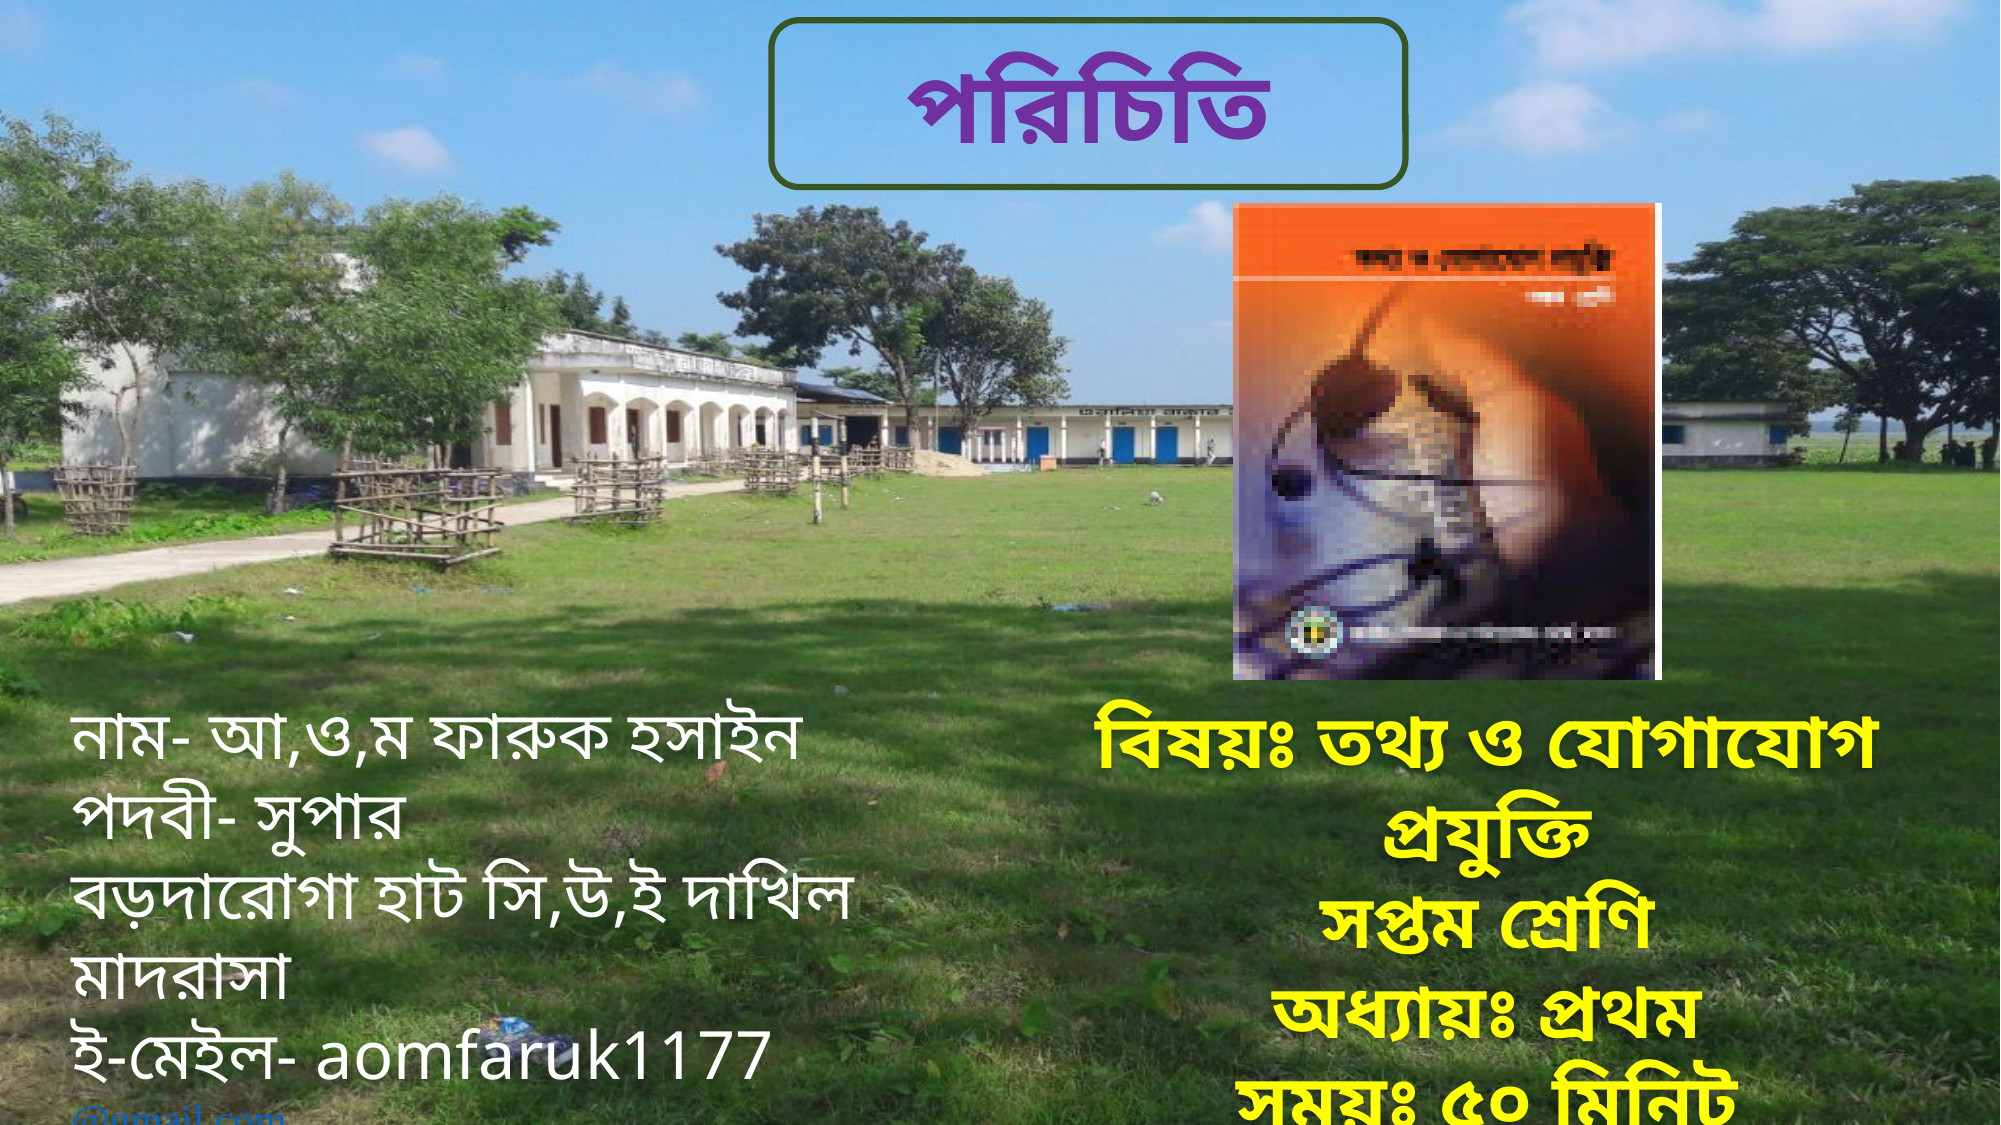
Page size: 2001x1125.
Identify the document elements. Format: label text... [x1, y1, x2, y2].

text_box বিষয়ঃ তথ্য ও যোগাযোগ প্রযুক্তি সপ্তম শ্রেণি অধ্যায়ঃ প্রথম সময়ঃ ৫০ মিনিট [1070, 685, 1905, 1125]
picture [0, 0, 2000, 1125]
text_box নাম- আ,ও,ম ফারুক হসাইন পদবী- সুপার বড়দারোগা হাট সি,উ,ই দাখিল মাদরাসা ই-মেইল- aomfaruk1177@gmail.com [56, 685, 995, 1125]
text_box পরিচিতি [770, 19, 1407, 189]
